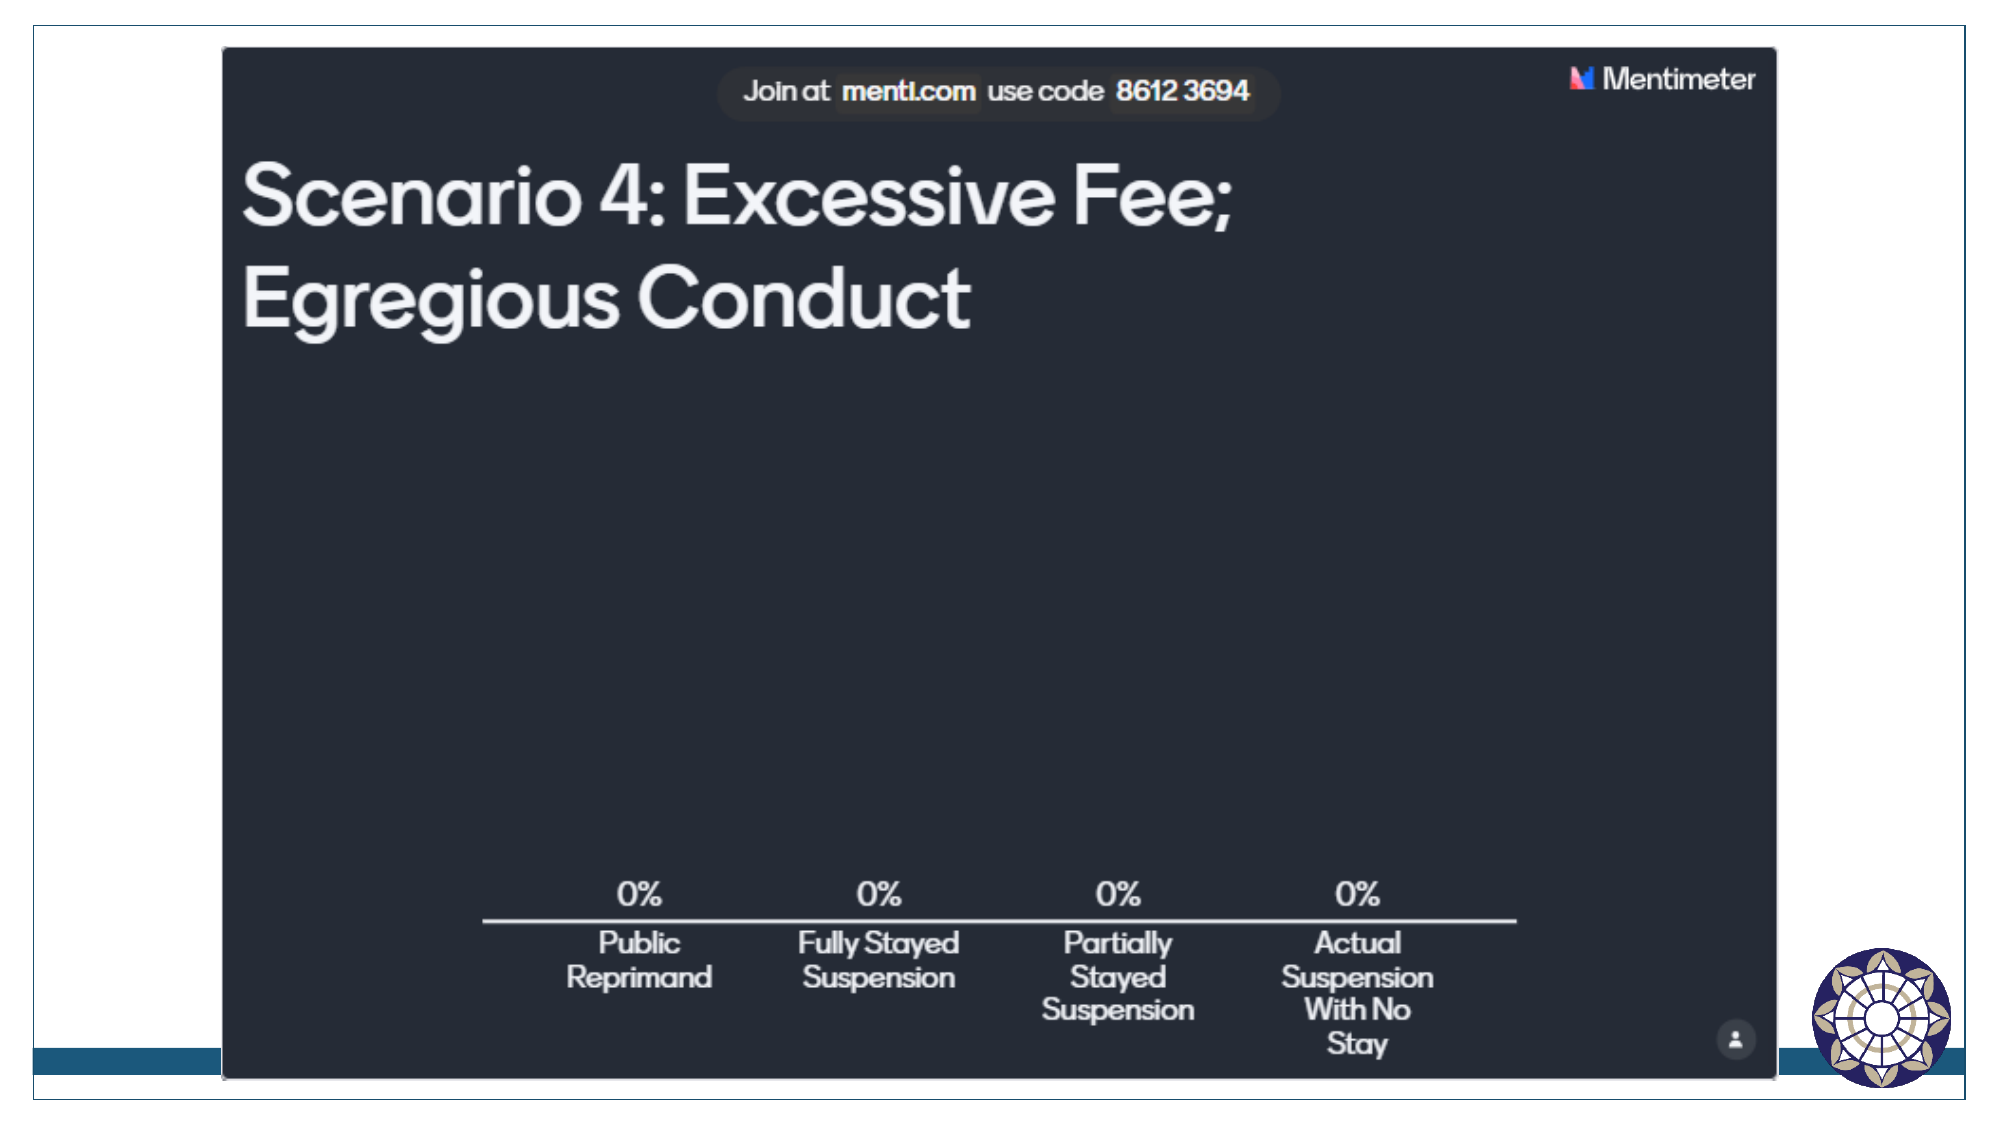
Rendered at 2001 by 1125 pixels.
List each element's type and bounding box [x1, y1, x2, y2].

picture [221, 46, 1779, 1081]
picture [1812, 948, 1951, 1088]
